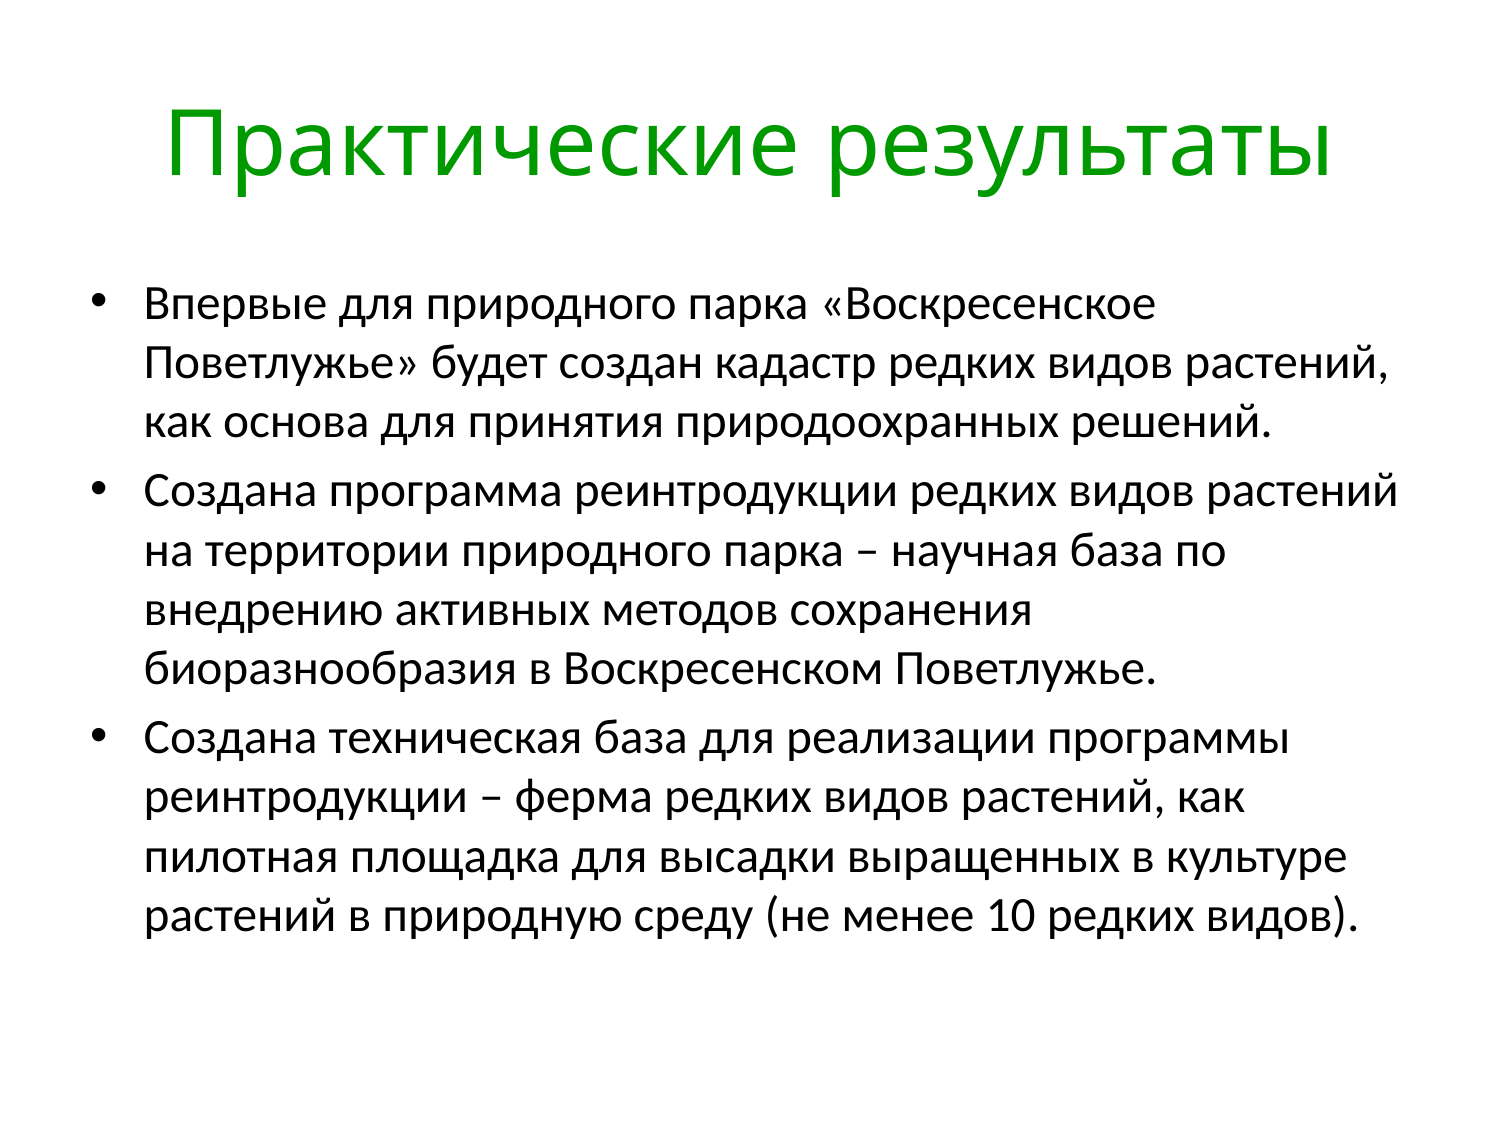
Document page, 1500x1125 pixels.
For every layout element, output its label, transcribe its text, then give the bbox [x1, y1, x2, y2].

list Впервые для природного парка «Воскресенское Поветлужье» будет создан кадастр редких видов растений, как основа для принятия природоохранных решений. Создана программа реинтродукции редких видов растений на территории природного парка – научная база по внедрению активных методов сохранения биоразнообразия в Воскресенском Поветлужье. Создана техническая база для реализации программы реинтродукции – ферма редких видов растений, как пилотная площадка для высадки выращенных в культуре растений в природную среду (не менее 10 редких видов). [75, 262, 1425, 1005]
title Практические результаты [75, 45, 1425, 233]
